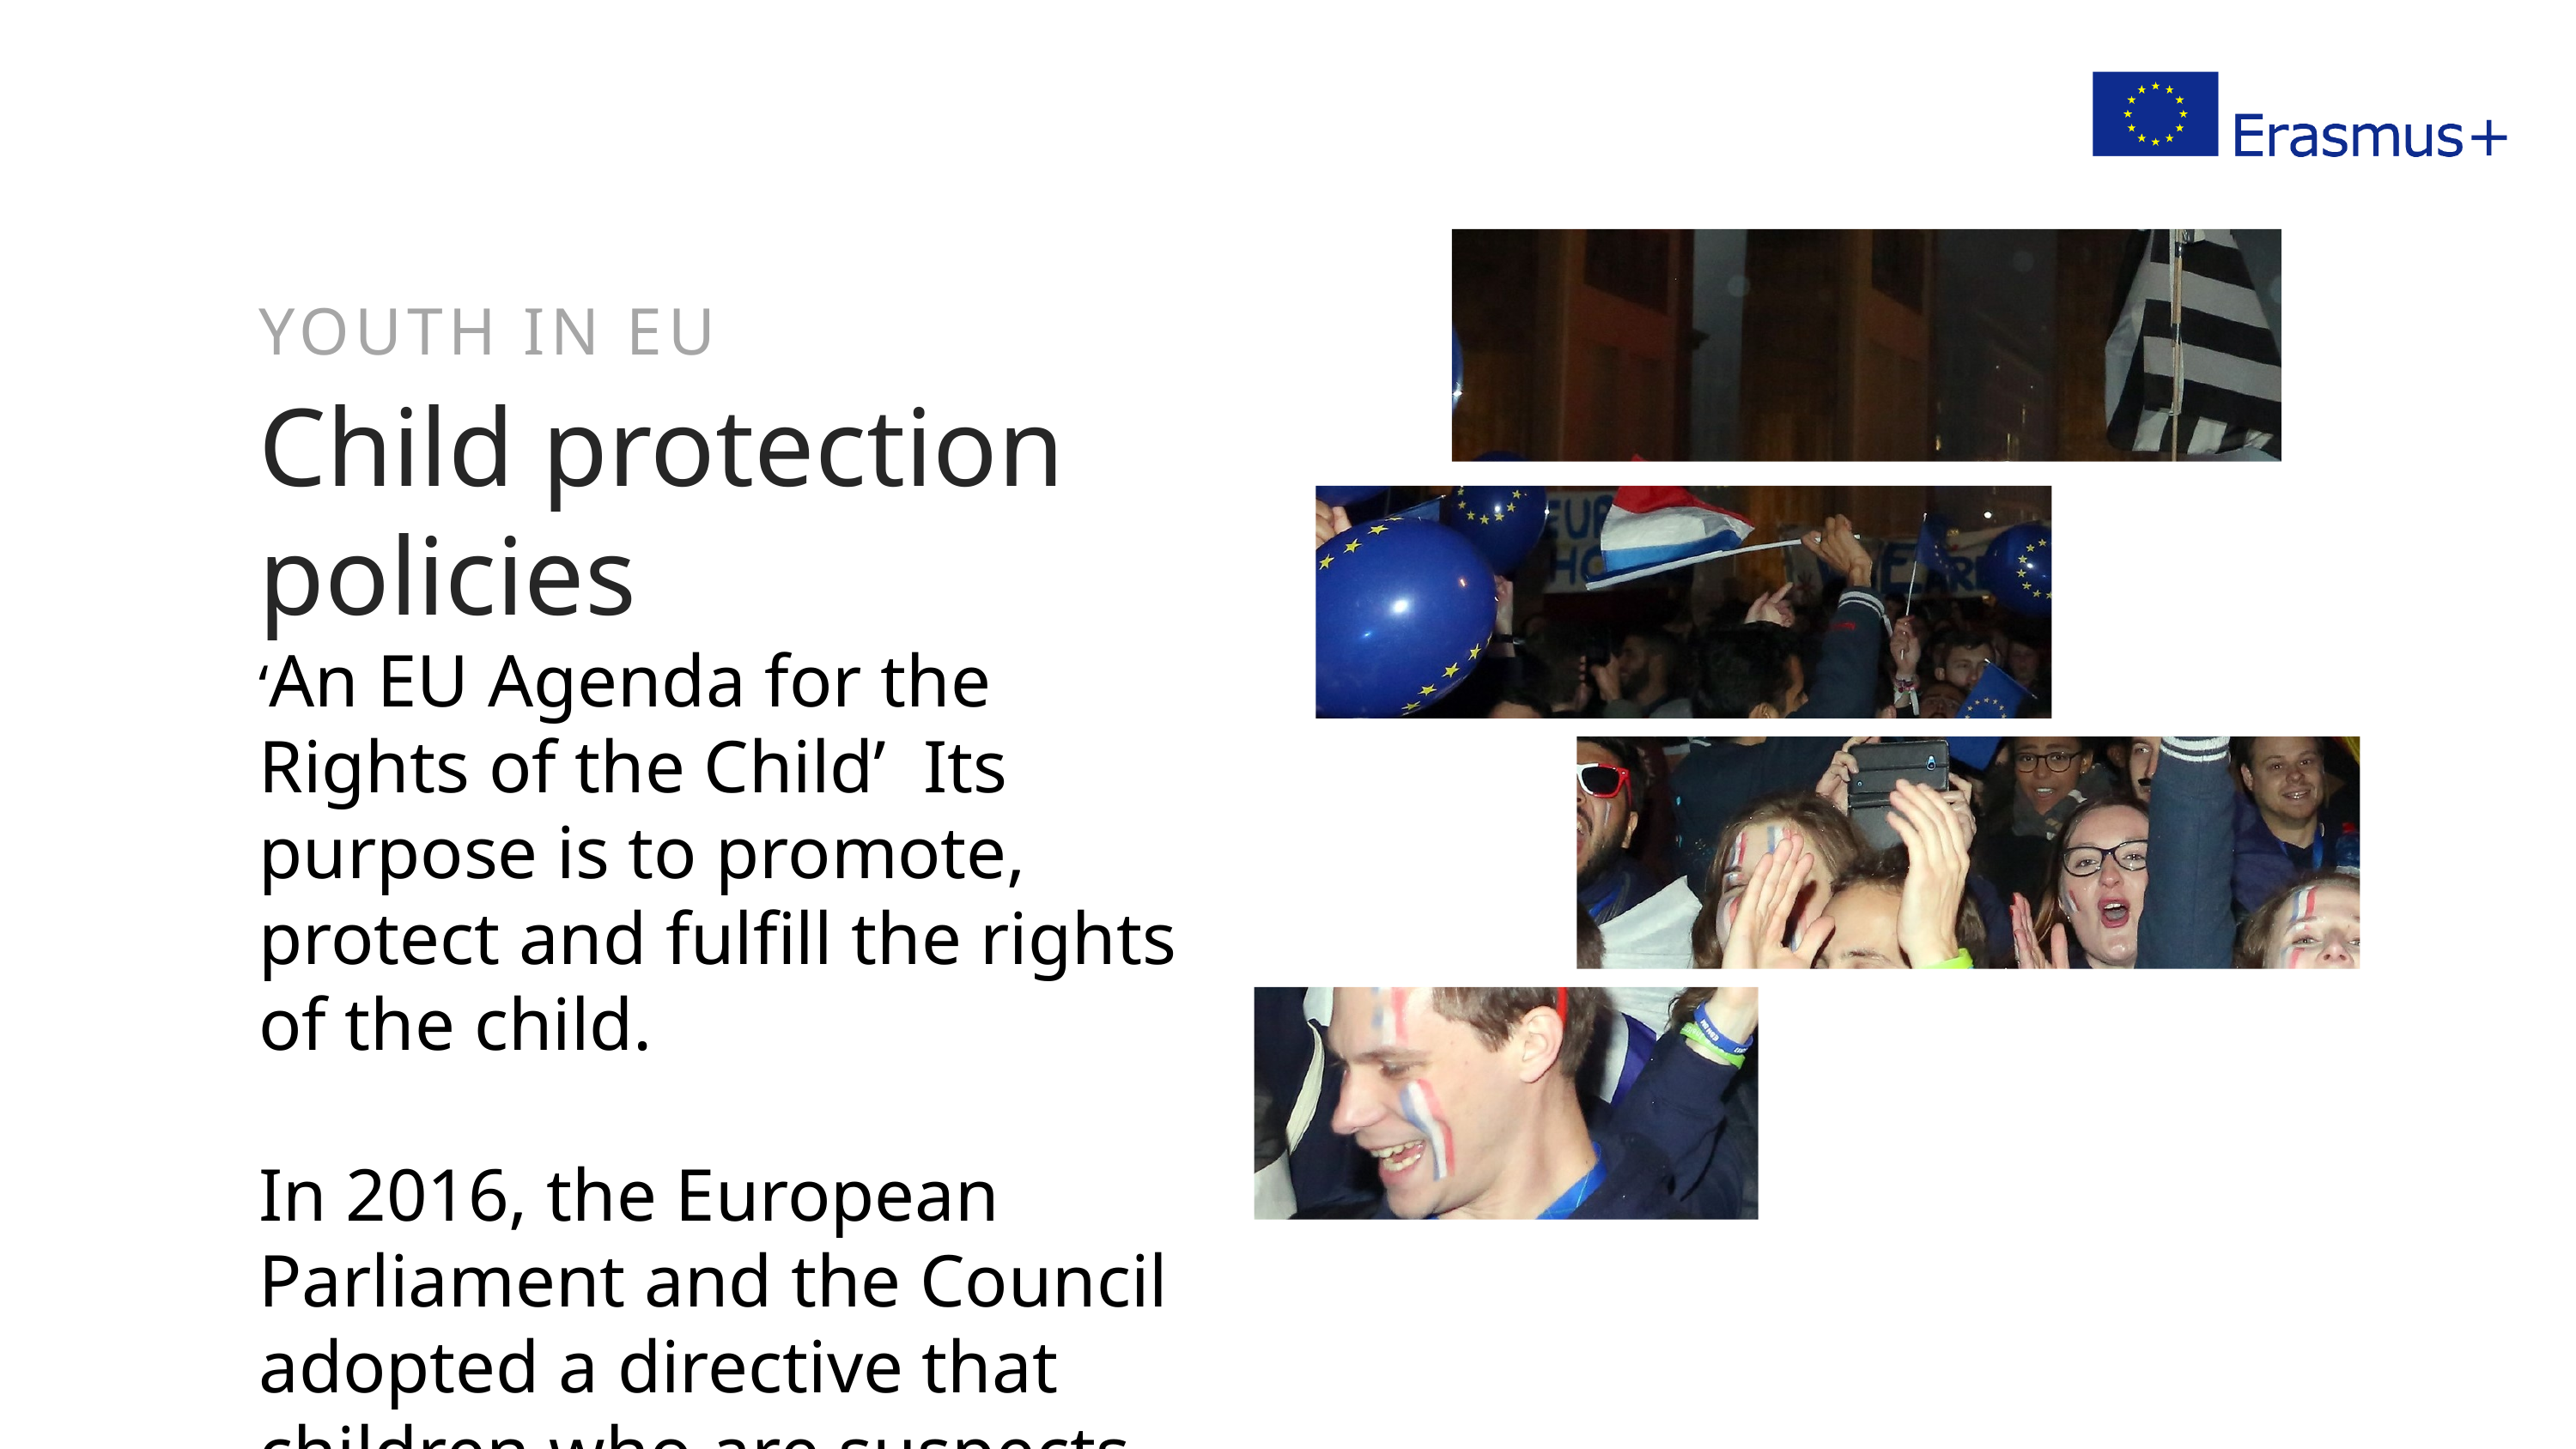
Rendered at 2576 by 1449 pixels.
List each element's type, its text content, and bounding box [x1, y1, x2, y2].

picture [1254, 228, 2360, 1220]
text_box ‘An EU Agenda for the Rights of the Child’ Its purpose is to promote, protect and fulfill the rights of the child. In 2016, the European Parliament and the Council adopted a directive that children who are suspects or accused persons in criminal proceedings are able to understand and follow those proceedings. [246, 628, 1212, 1449]
text_box YOUTH IN EU Child protection policies [246, 284, 1110, 628]
picture [2069, 47, 2530, 180]
